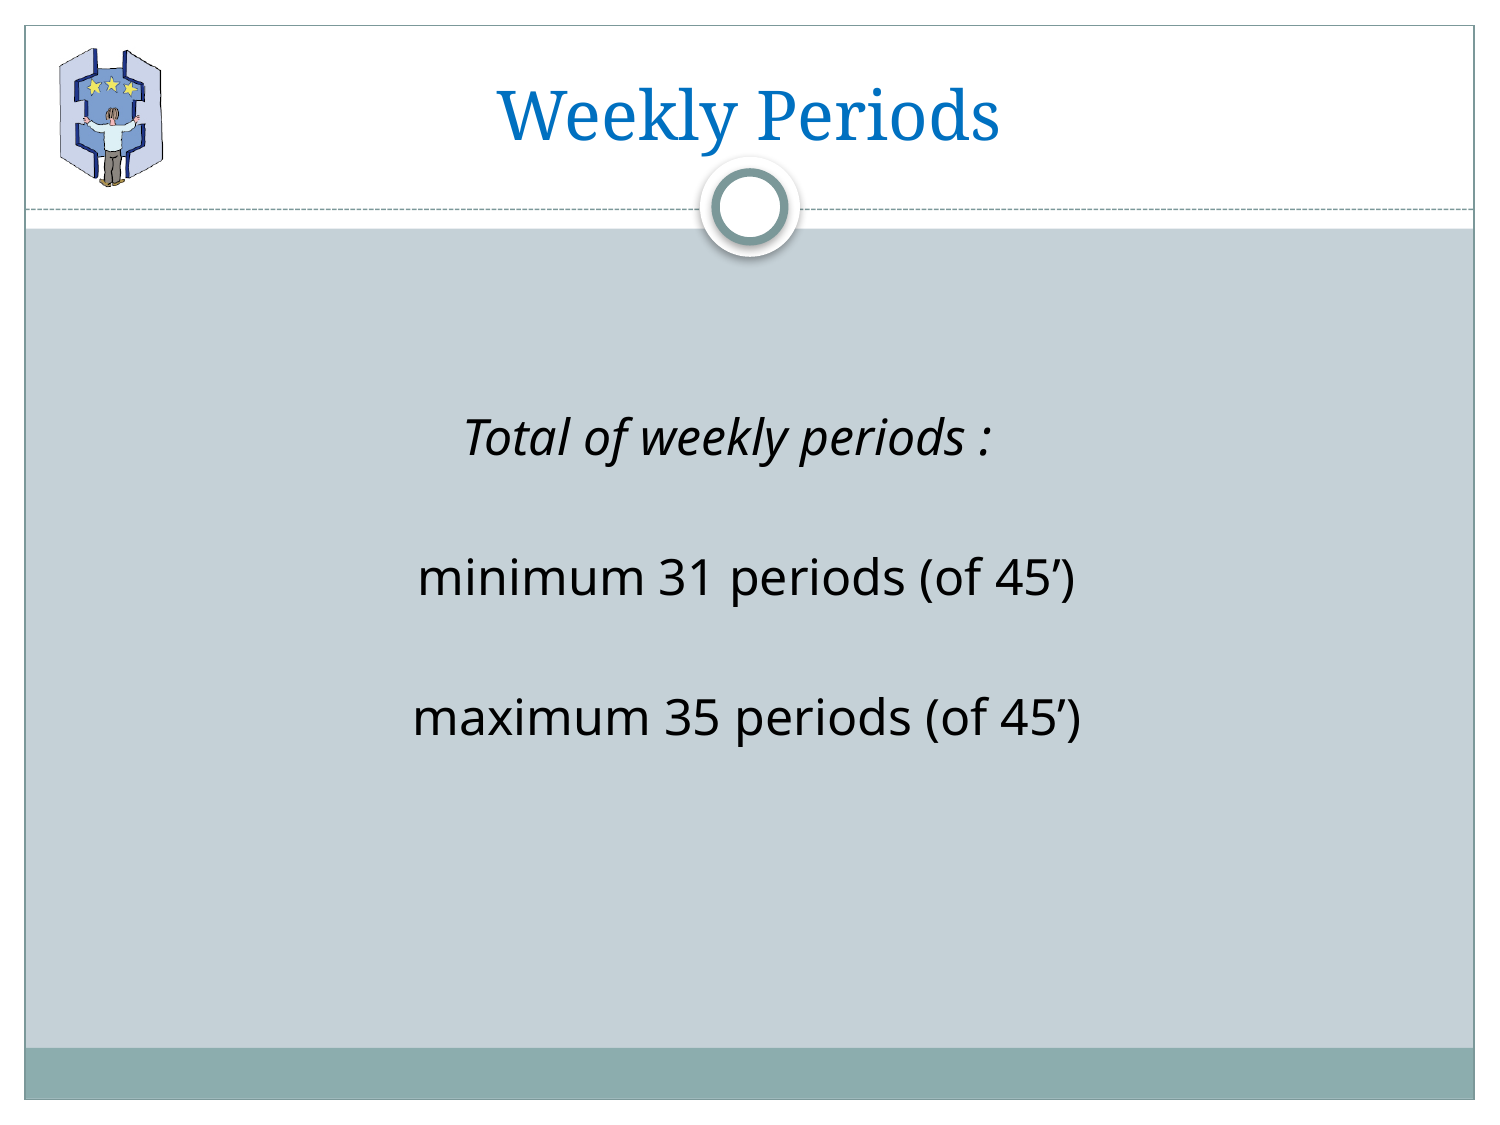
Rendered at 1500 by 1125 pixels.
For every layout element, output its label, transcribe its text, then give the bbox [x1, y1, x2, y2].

title Weekly Periods [49, 37, 1450, 163]
list Total of weekly periods : minimum 31 periods (of 45’) maximum 35 periods (of 45’) [49, 250, 1445, 1001]
picture [58, 46, 165, 189]
